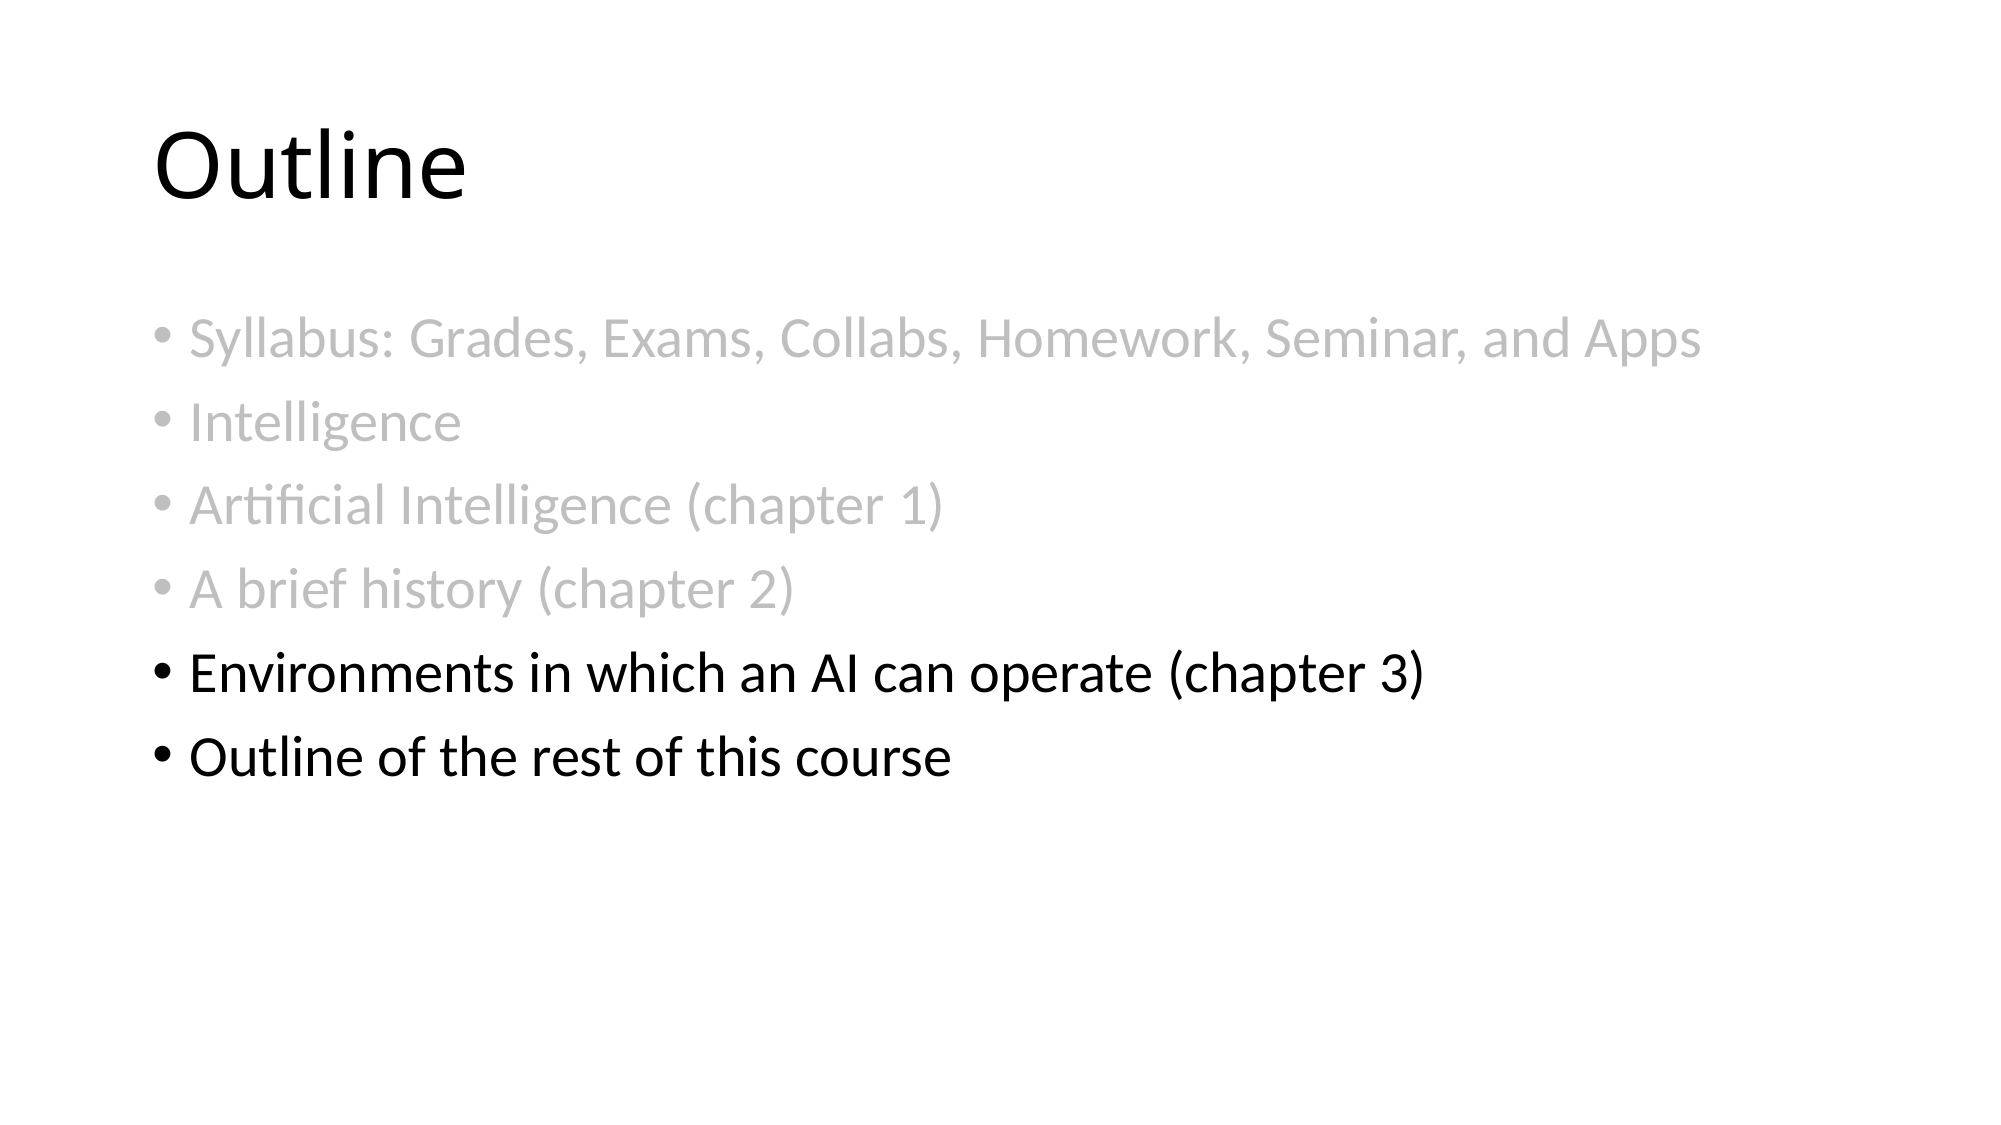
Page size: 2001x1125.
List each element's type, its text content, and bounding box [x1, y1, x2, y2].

title Outline [137, 59, 1863, 278]
list Syllabus: Grades, Exams, Collabs, Homework, Seminar, and Apps Intelligence Artificial Intelligence (chapter 1) A brief history (chapter 2) Environments in which an AI can operate (chapter 3) Outline of the rest of this course [137, 299, 1863, 1014]
